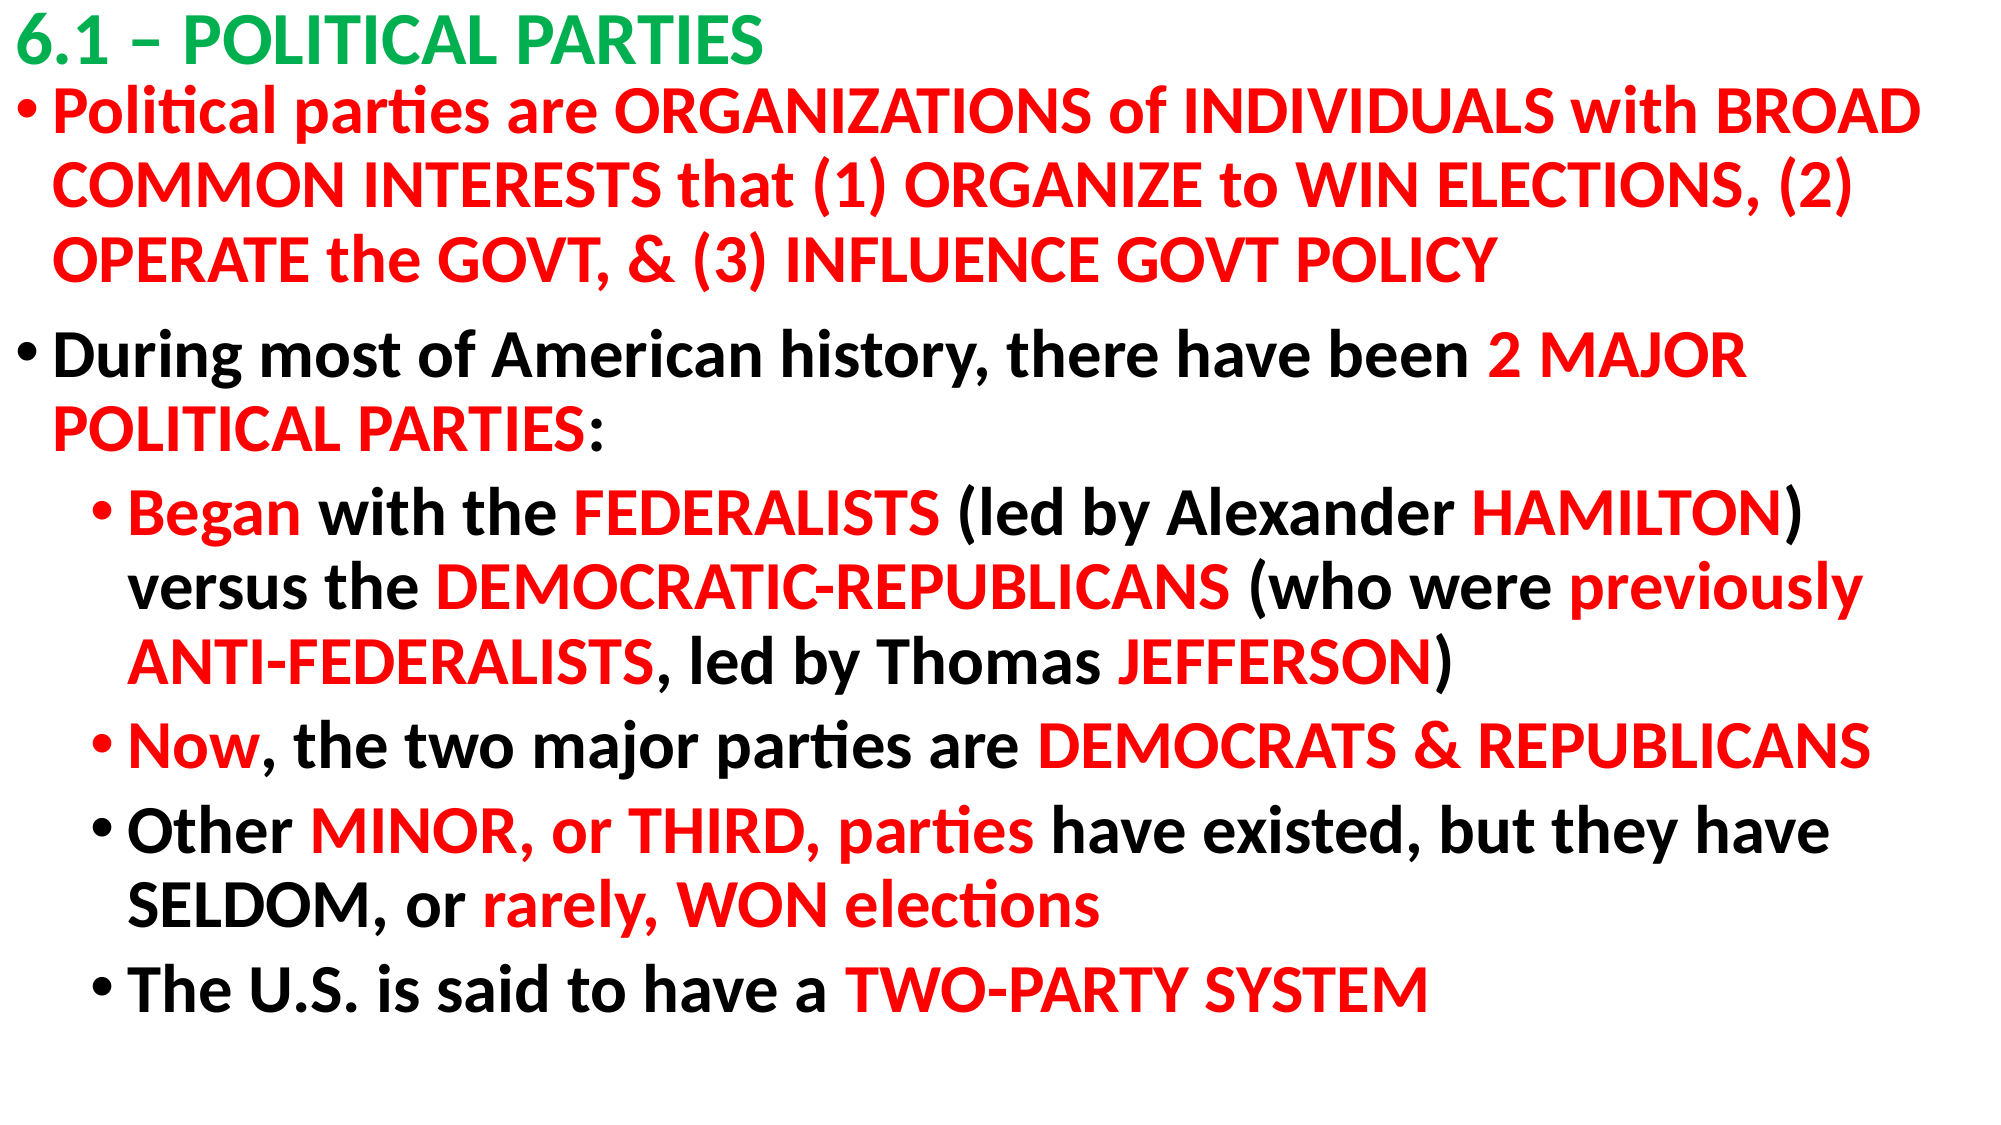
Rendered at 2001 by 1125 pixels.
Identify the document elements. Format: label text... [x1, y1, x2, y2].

list Political parties are ORGANIZATIONS of INDIVIDUALS with BROAD COMMON INTERESTS that (1) ORGANIZE to WIN ELECTIONS, (2) OPERATE the GOVT, & (3) INFLUENCE GOVT POLICY During most of American history, there have been 2 MAJOR POLITICAL PARTIES: Began with the FEDERALISTS (led by Alexander HAMILTON) versus the DEMOCRATIC-REPUBLICANS (who were previously ANTI-FEDERALISTS, led by Thomas JEFFERSON) Now, the two major parties are DEMOCRATS & REPUBLICANS Other MINOR, or THIRD, parties have existed, but they have SELDOM, or rarely, WON elections The U.S. is said to have a TWO-PARTY SYSTEM [0, 66, 2000, 1125]
title 6.1 – POLITICAL PARTIES [0, 0, 2000, 66]
